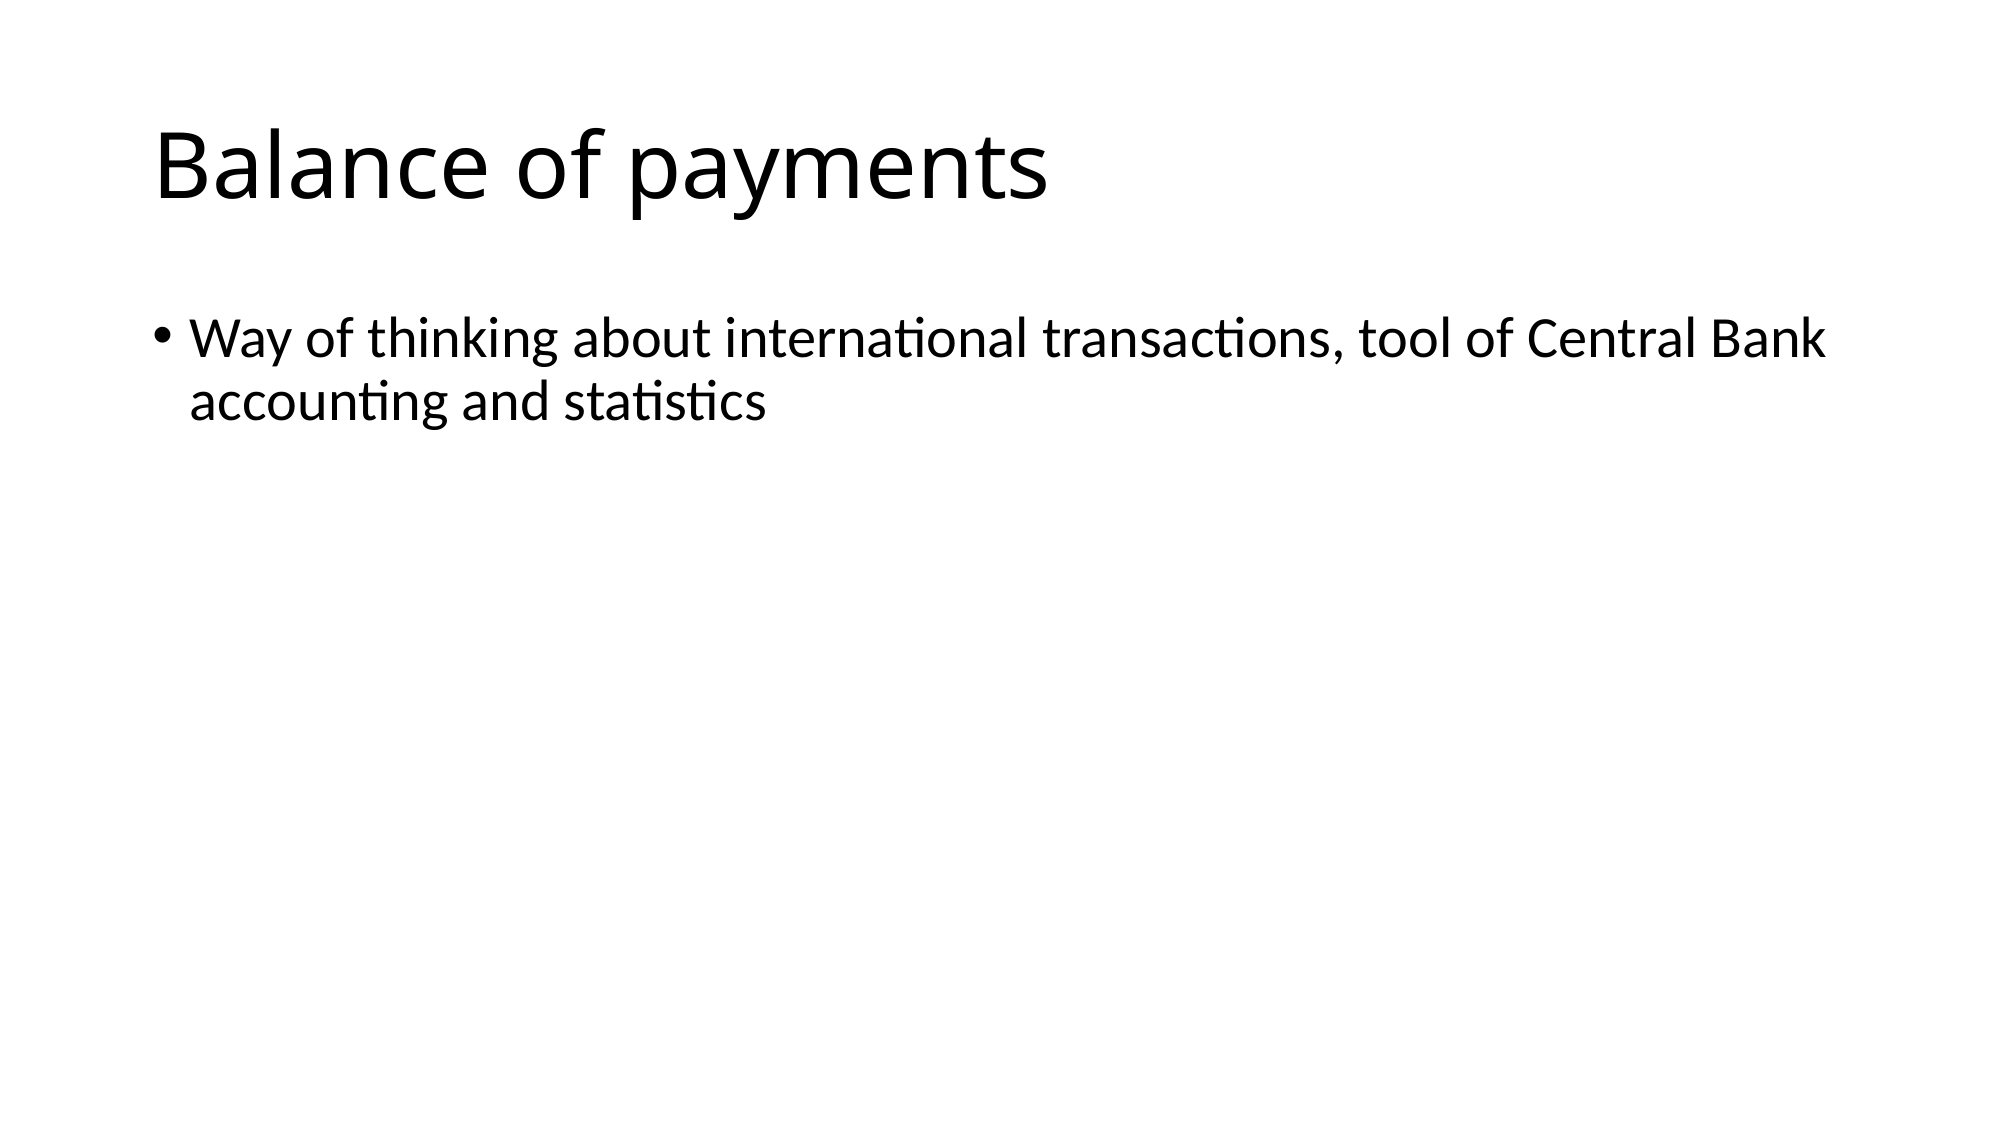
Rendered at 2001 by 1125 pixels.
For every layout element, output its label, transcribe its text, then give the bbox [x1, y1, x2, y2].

list Way of thinking about international transactions, tool of Central Bank accounting and statistics [137, 299, 1863, 1014]
title Balance of payments [137, 59, 1863, 278]
